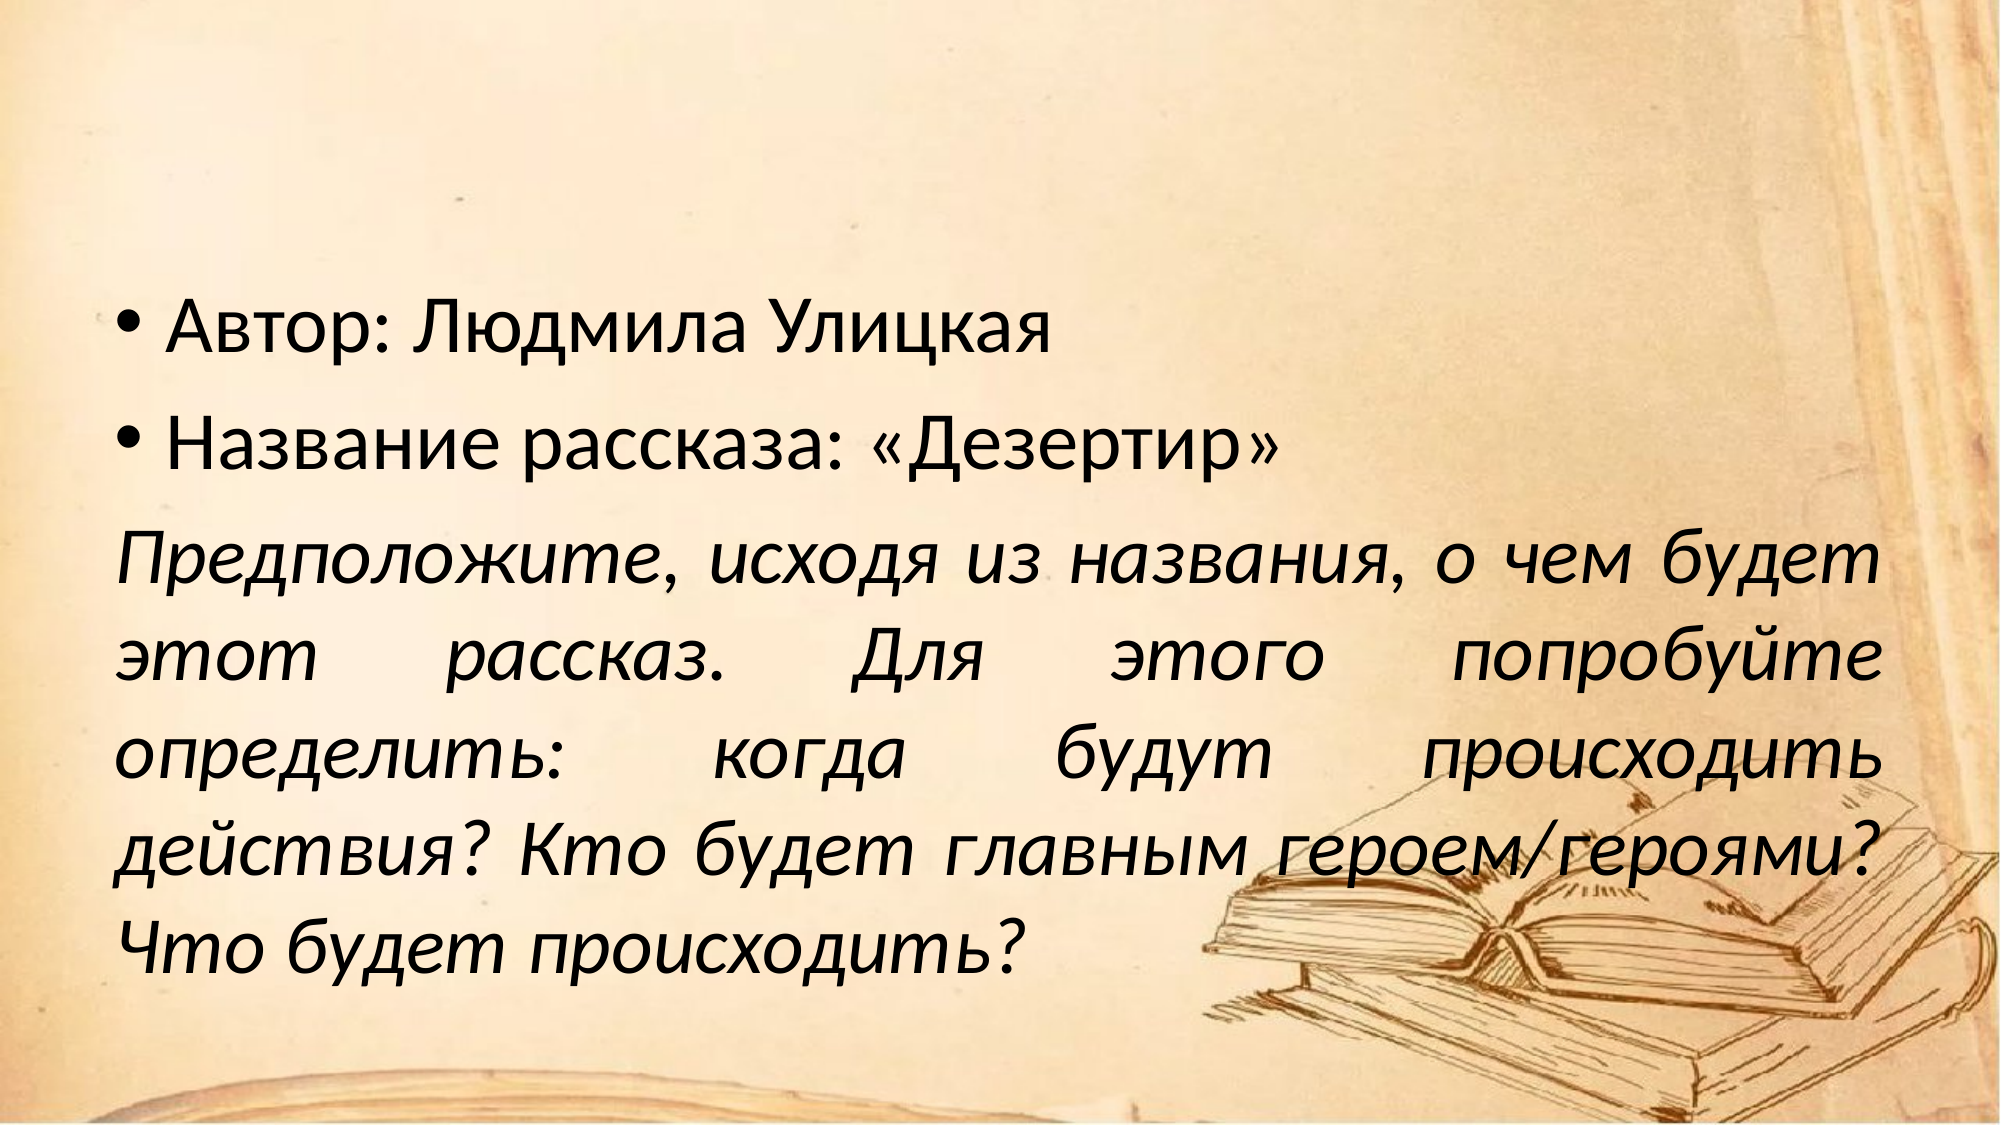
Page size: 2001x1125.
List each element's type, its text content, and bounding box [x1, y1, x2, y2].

list Автор: Людмила Улицкая Название рассказа: «Дезертир» Предположите, исходя из названия, о чем будет этот рассказ. Для этого попробуйте определить: когда будут происходить действия? Кто будет главным героем/героями? Что будет происходить? [99, 262, 1900, 1005]
picture [0, 0, 2001, 1125]
